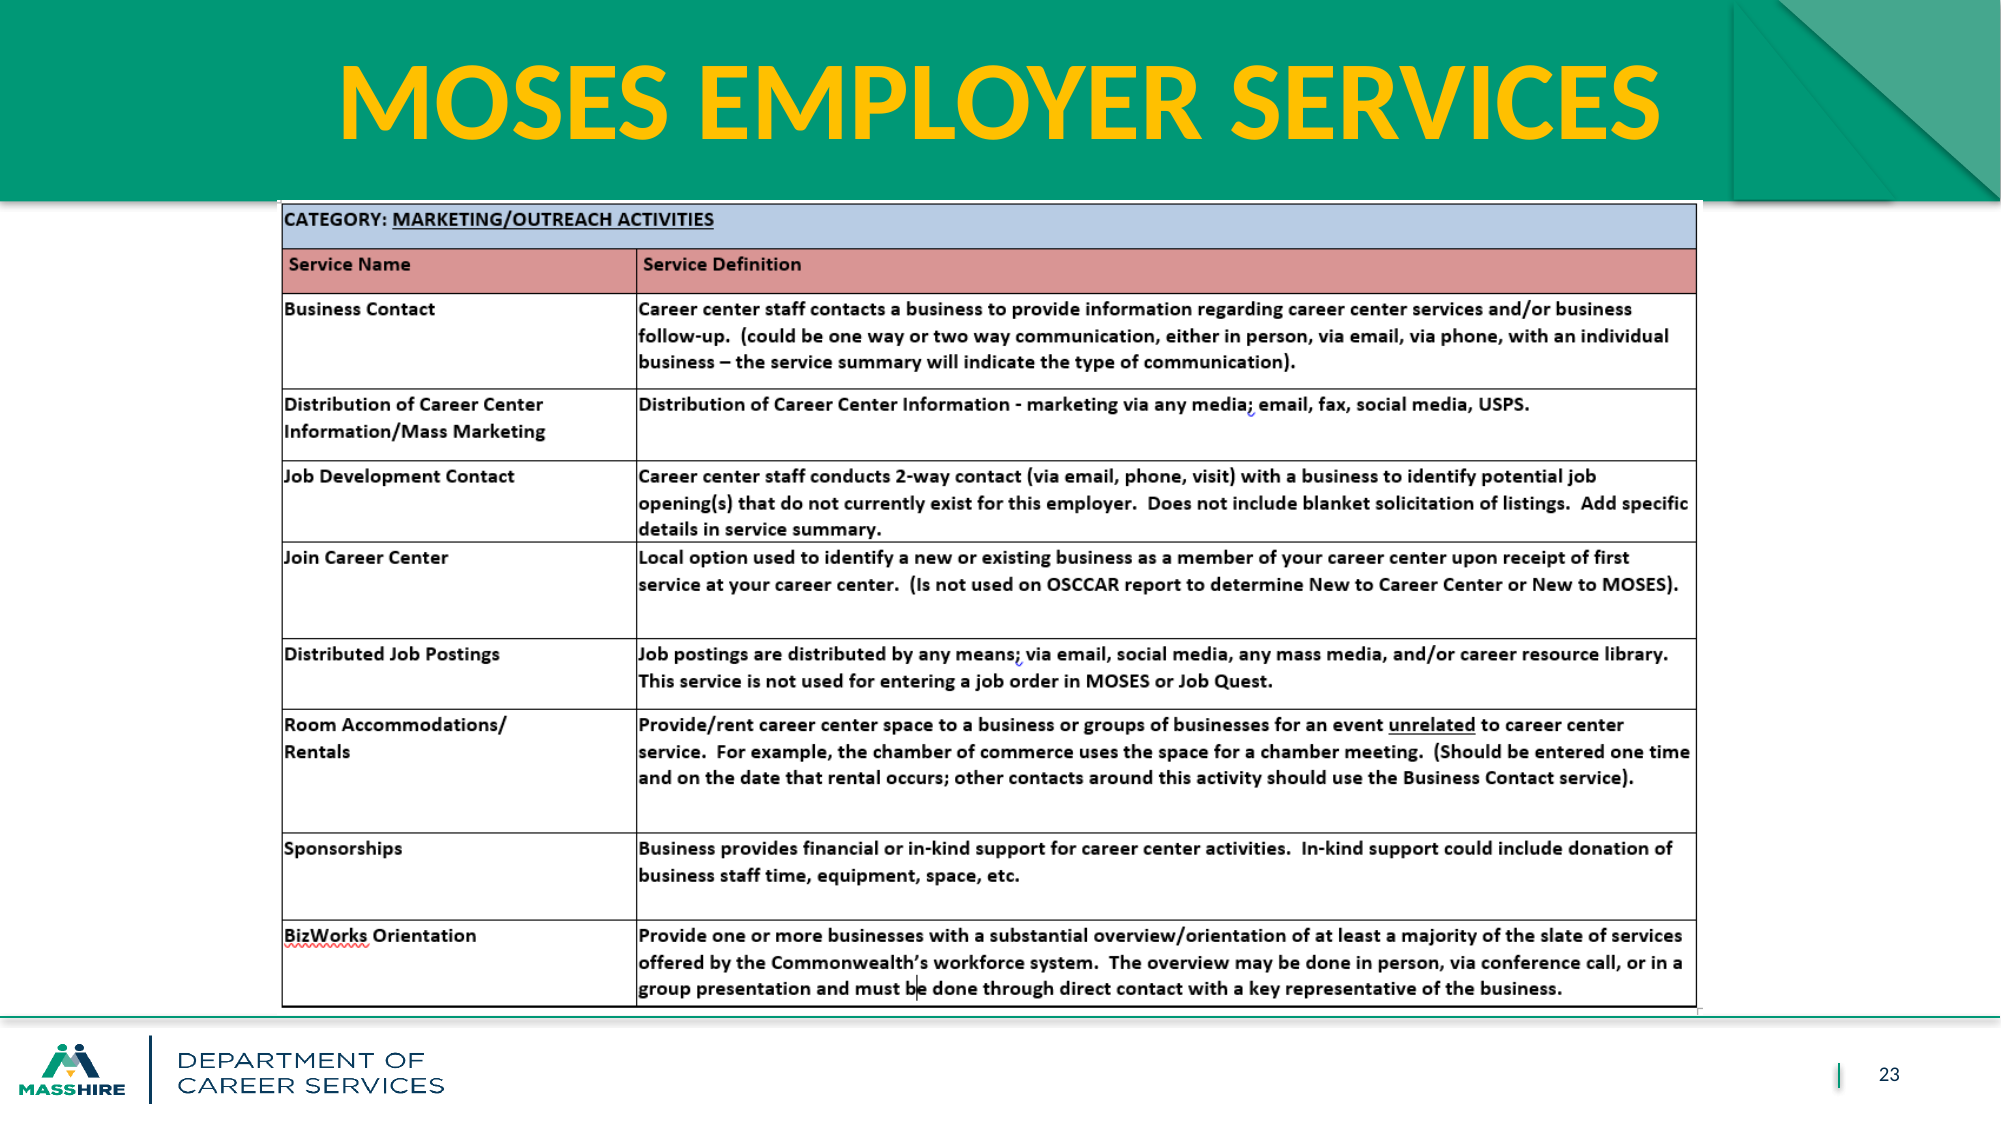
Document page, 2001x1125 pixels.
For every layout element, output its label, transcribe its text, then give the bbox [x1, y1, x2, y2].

picture [277, 200, 1703, 1016]
picture [8, 1031, 455, 1109]
slide_number 23 [1835, 1042, 1900, 1103]
